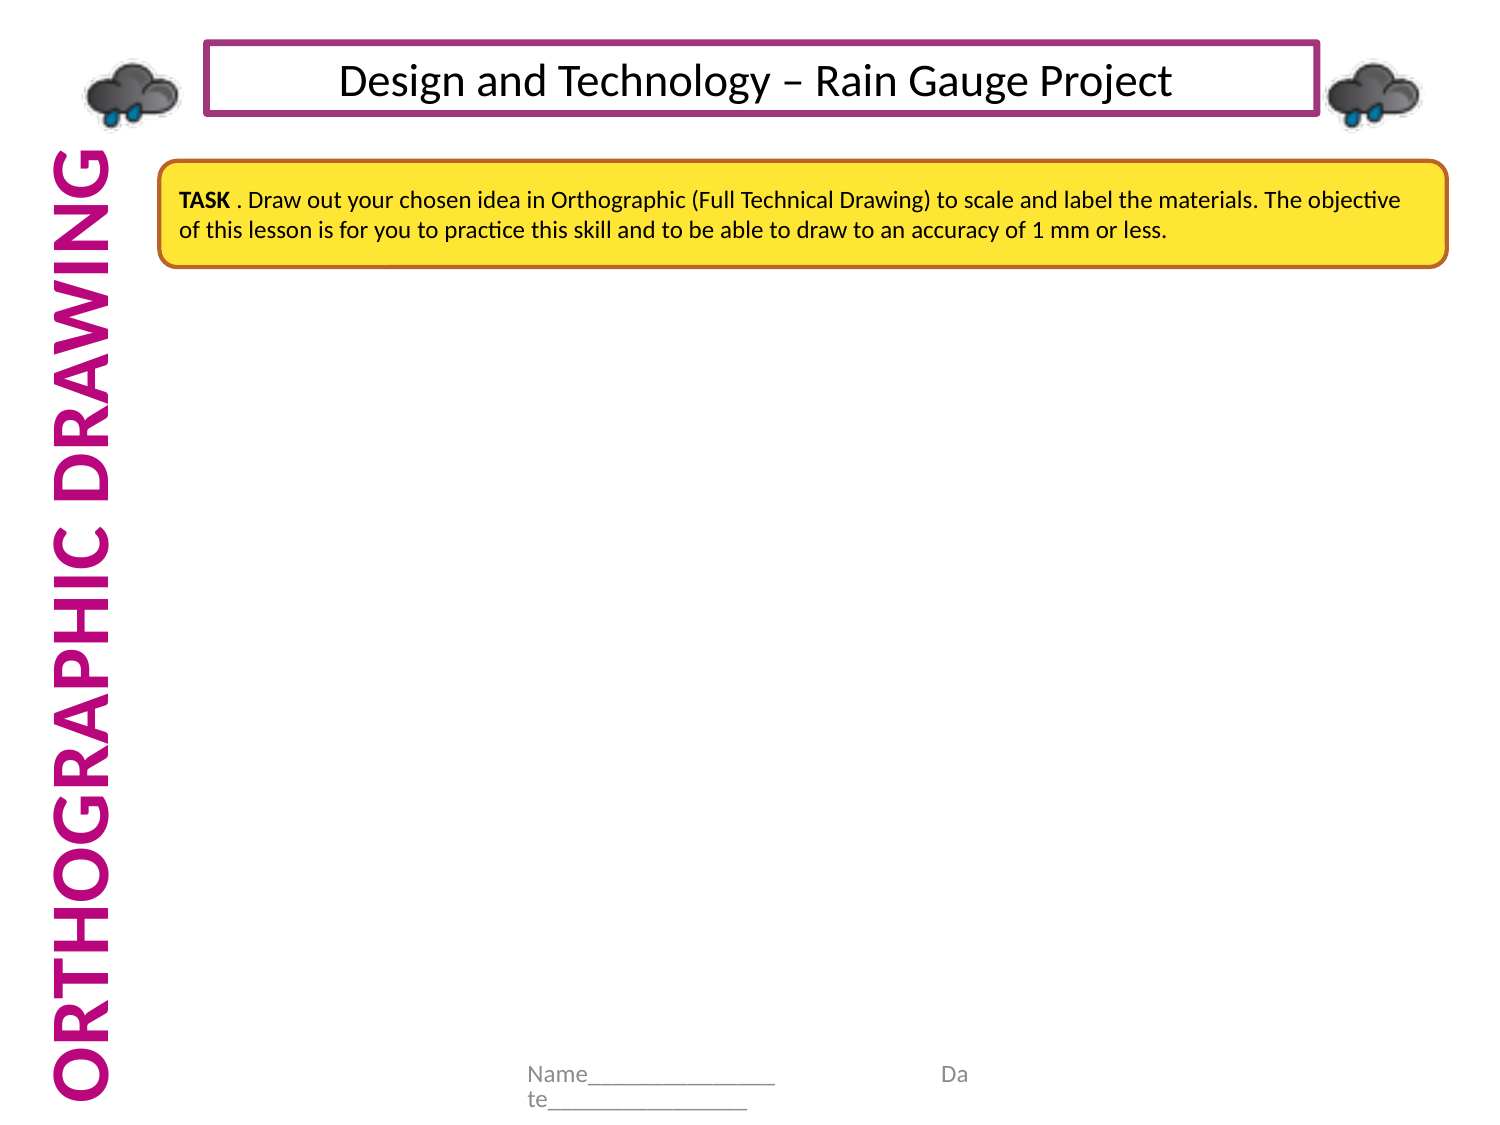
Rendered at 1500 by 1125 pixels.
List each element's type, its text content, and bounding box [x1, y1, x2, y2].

picture [1304, 30, 1436, 162]
picture [64, 30, 195, 162]
text_box Design and Technology – Rain Gauge Project [206, 75, 1299, 114]
text_box [0, 0, 1500, 75]
text_box TASK . Draw out your chosen idea in Orthographic (Full Technical Drawing) to scale and label the materials. The objective of this lesson is for you to practice this skill and to be able to draw to an accuracy of 1 mm or less. [157, 158, 1449, 270]
footer Name_______________ Date________________ [512, 1042, 988, 1103]
text_box ORTHOGRAPHIC DRAWING [17, 125, 133, 1125]
